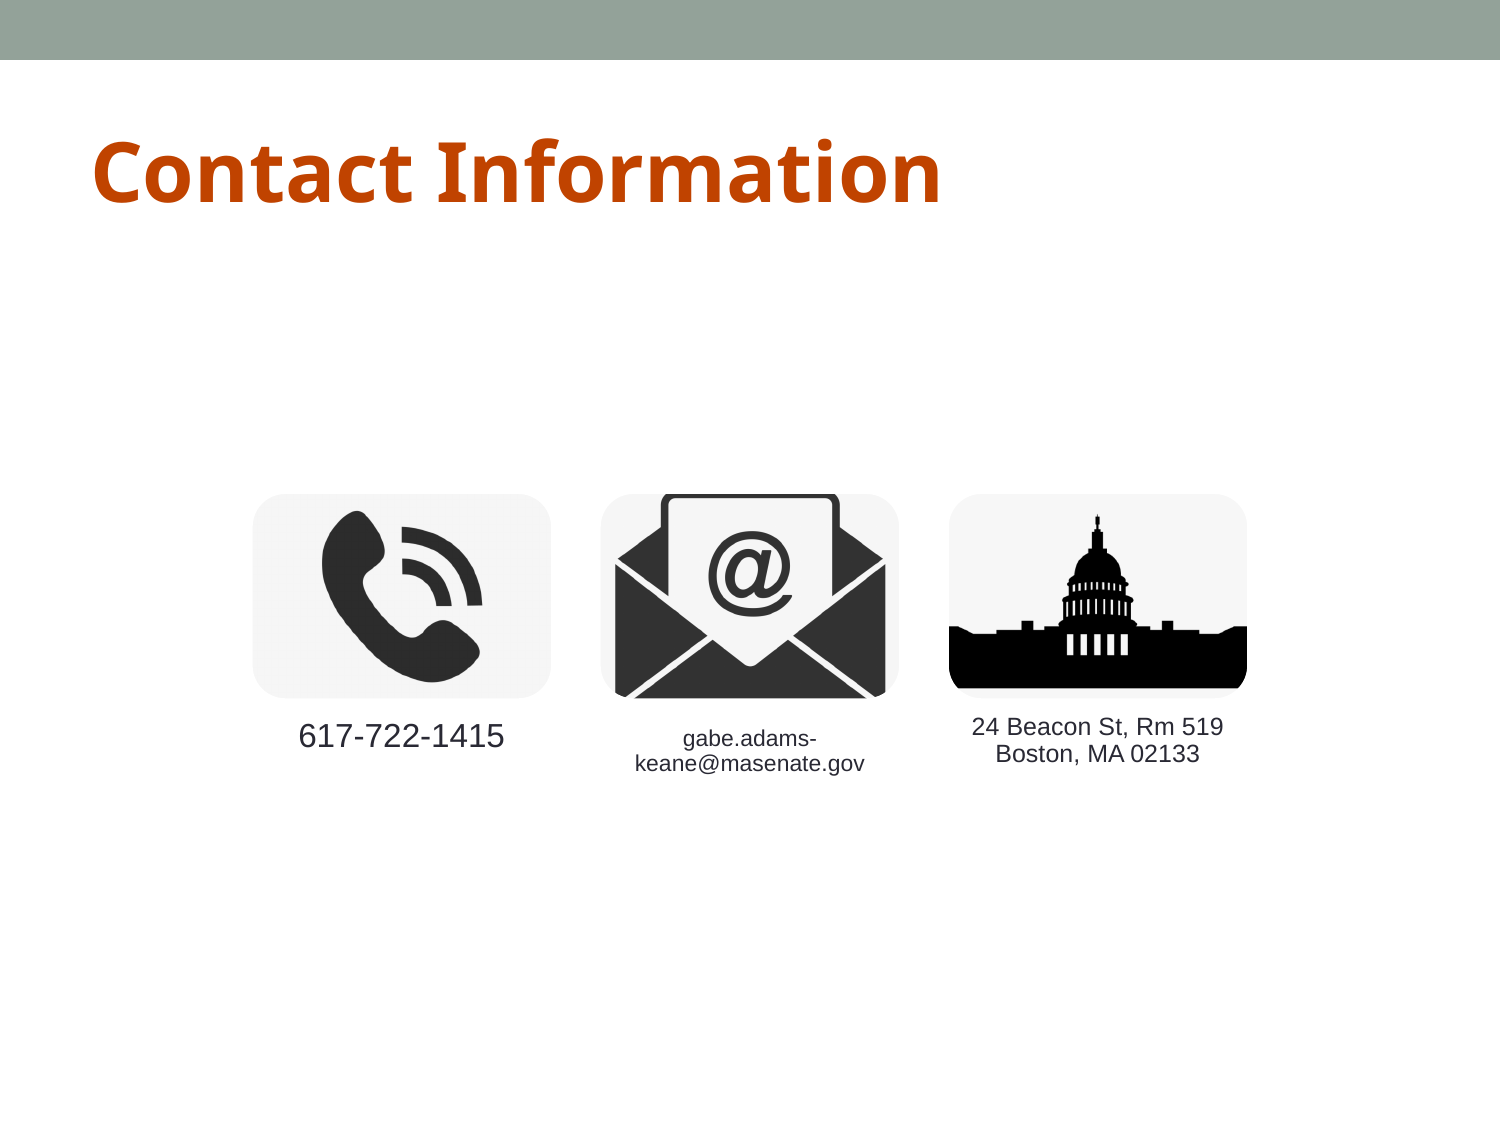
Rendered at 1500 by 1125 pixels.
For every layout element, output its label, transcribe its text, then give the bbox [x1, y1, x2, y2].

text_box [249, 318, 1251, 986]
title Contact Information [75, 87, 1425, 250]
